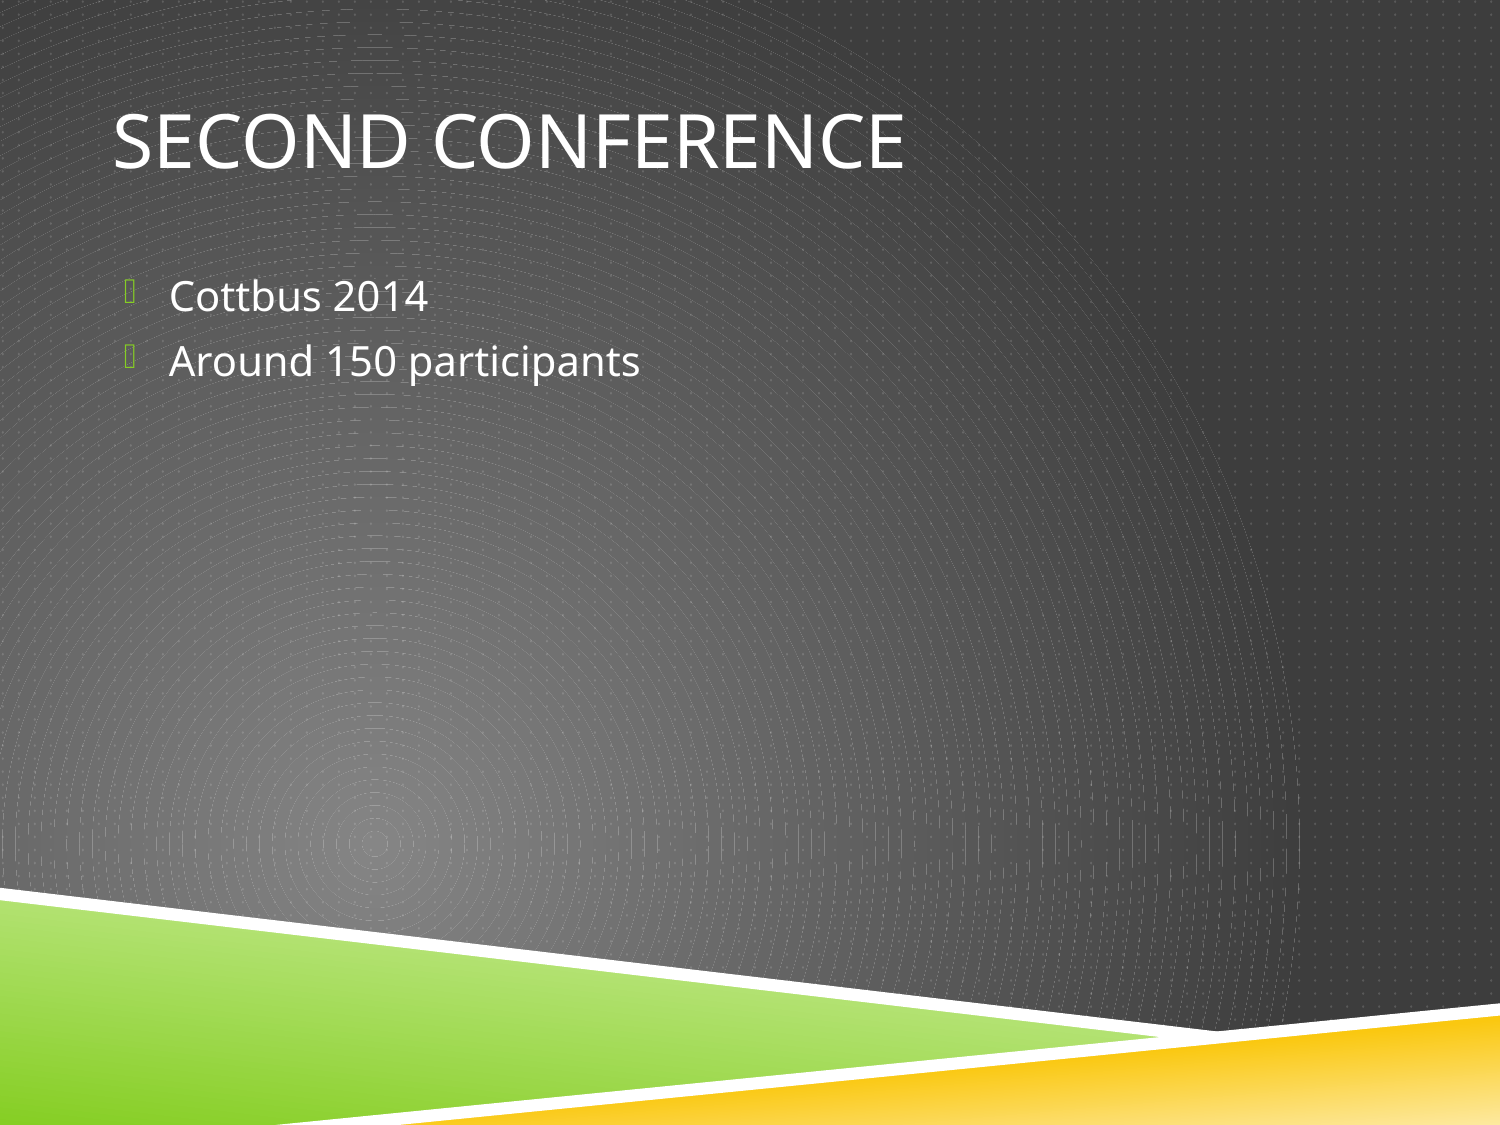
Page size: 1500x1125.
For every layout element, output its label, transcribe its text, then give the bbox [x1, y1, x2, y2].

list Cottbus 2014 Around 150 participants [112, 262, 1388, 875]
title SECOND CONFERENCE [112, 45, 1388, 233]
